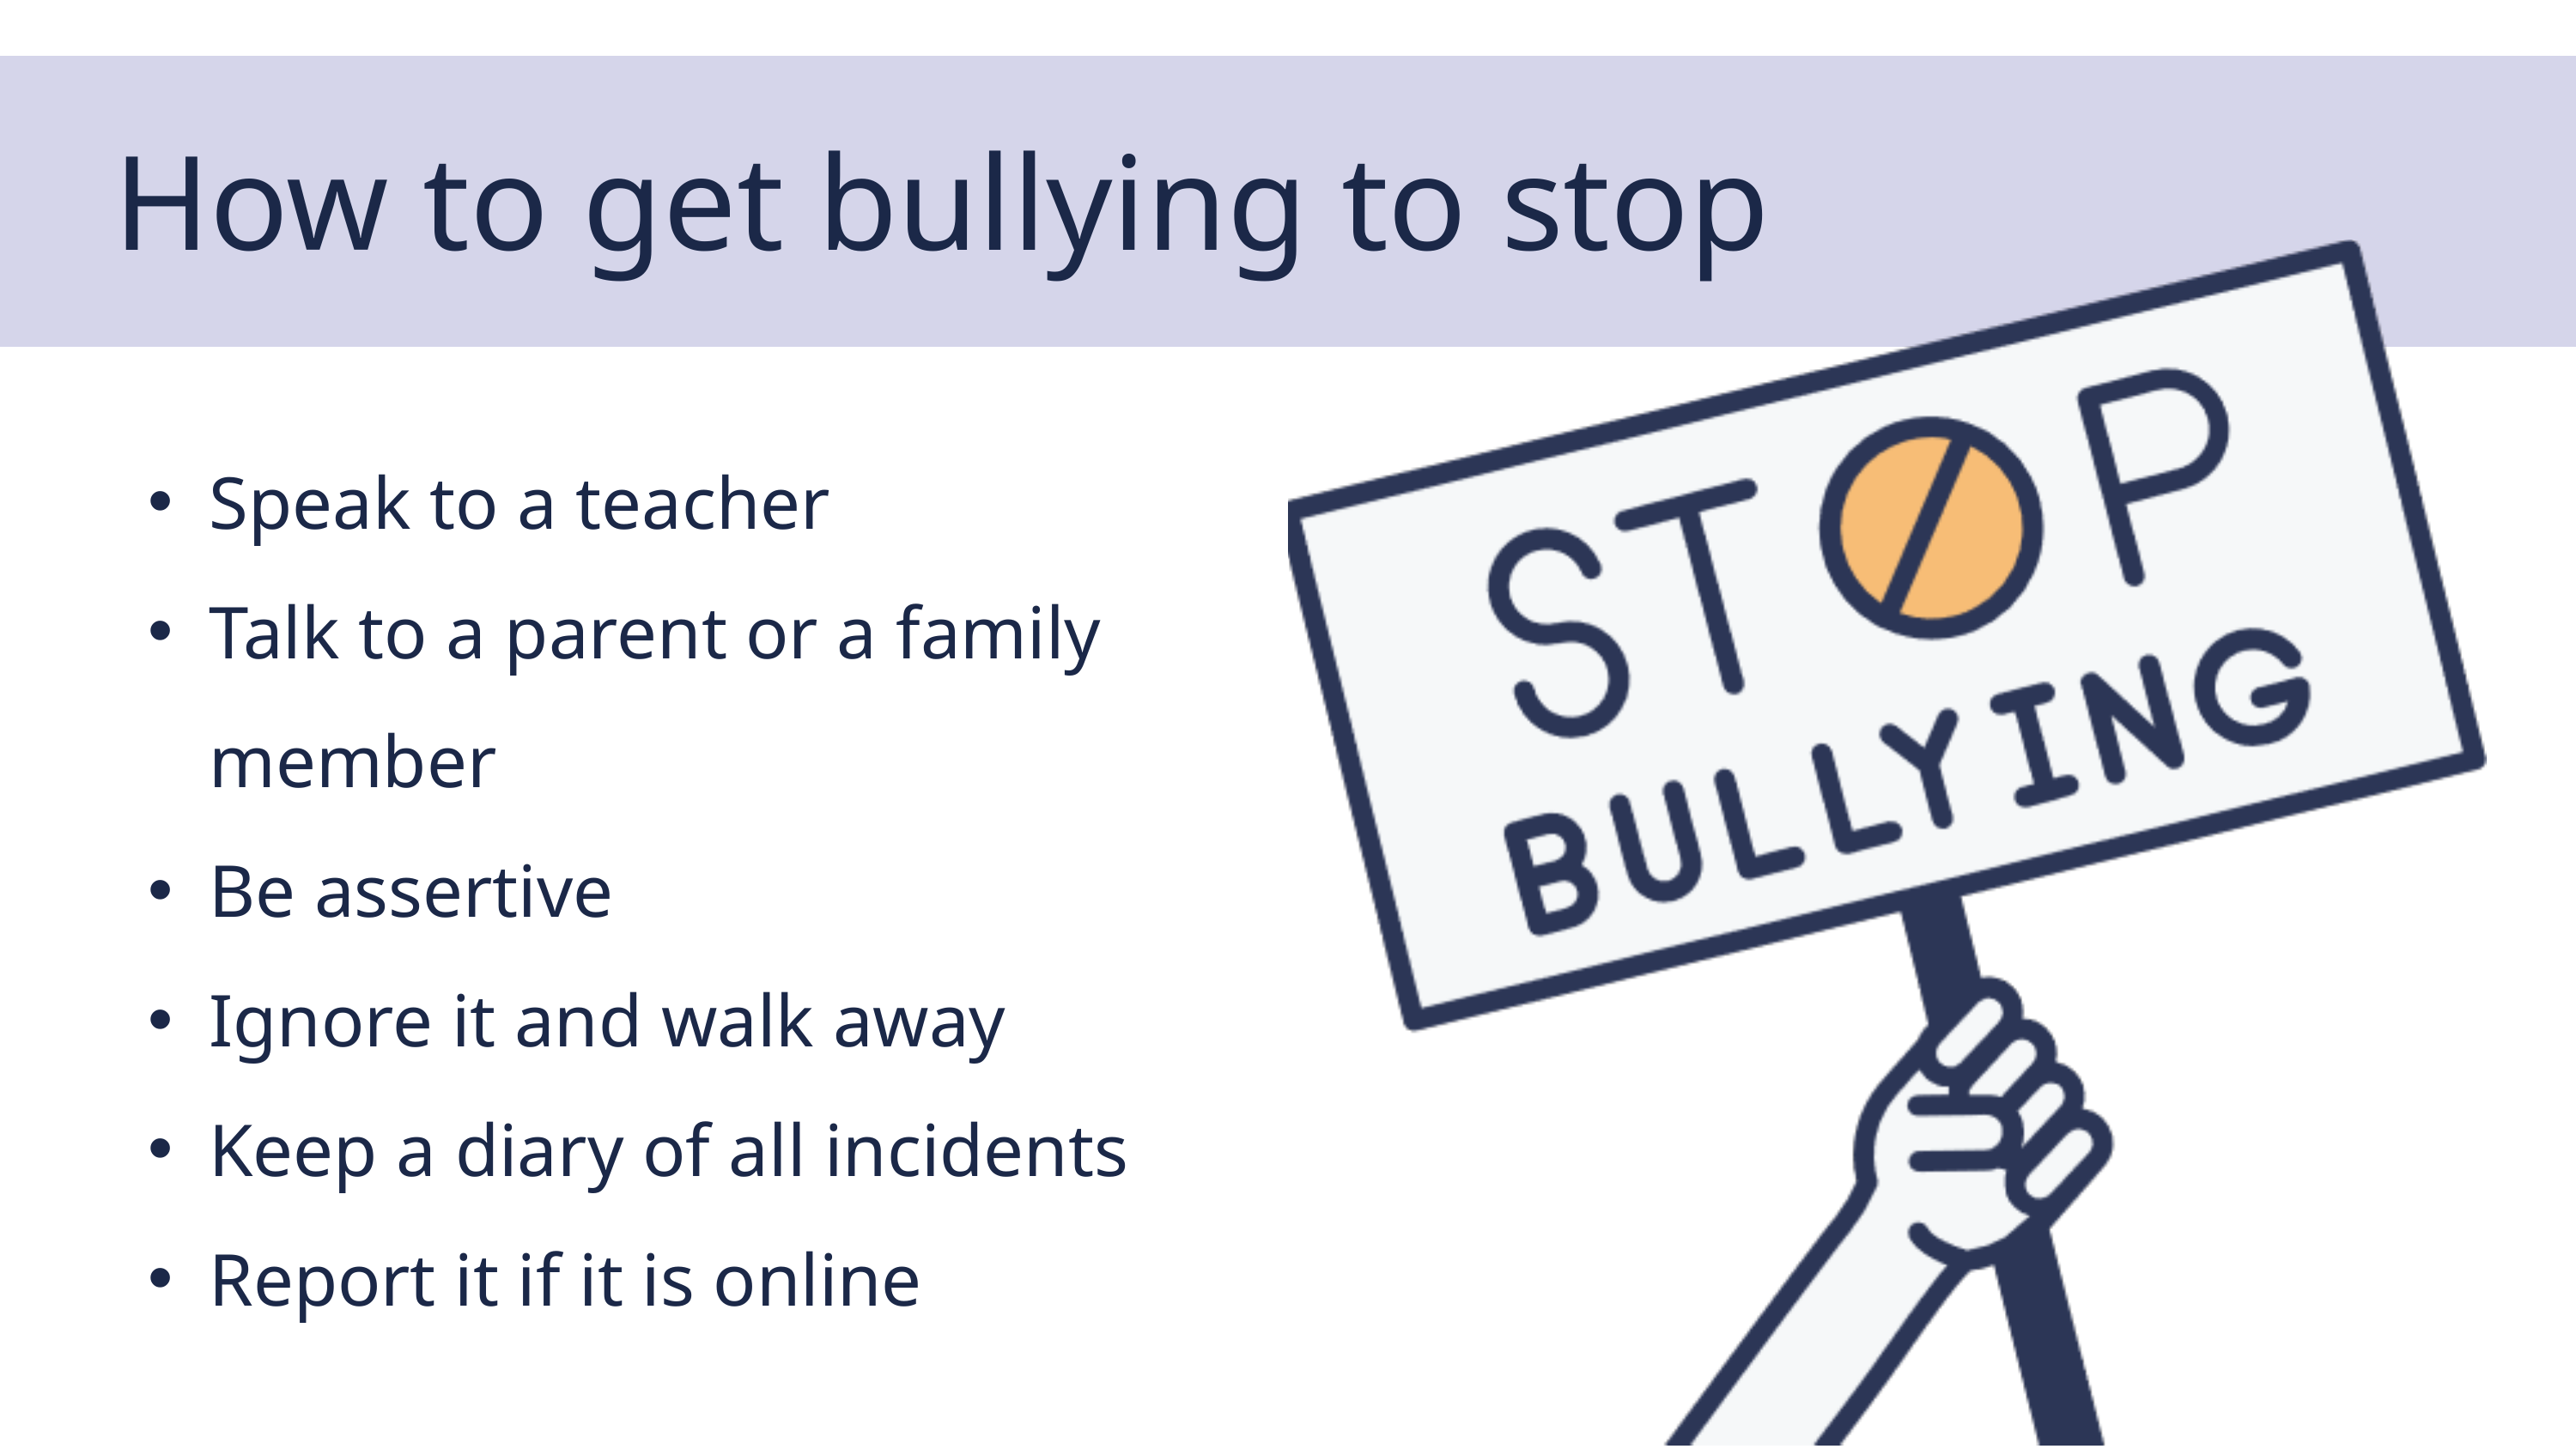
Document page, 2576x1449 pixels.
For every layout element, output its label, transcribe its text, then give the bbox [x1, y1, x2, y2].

text_box Speak to a teacher Talk to a parent or a family member Be assertive Ignore it and walk away Keep a diary of all incidents Report it if it is online [87, 414, 1317, 1320]
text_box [0, 55, 2576, 348]
text_box [1287, 357, 2488, 1446]
